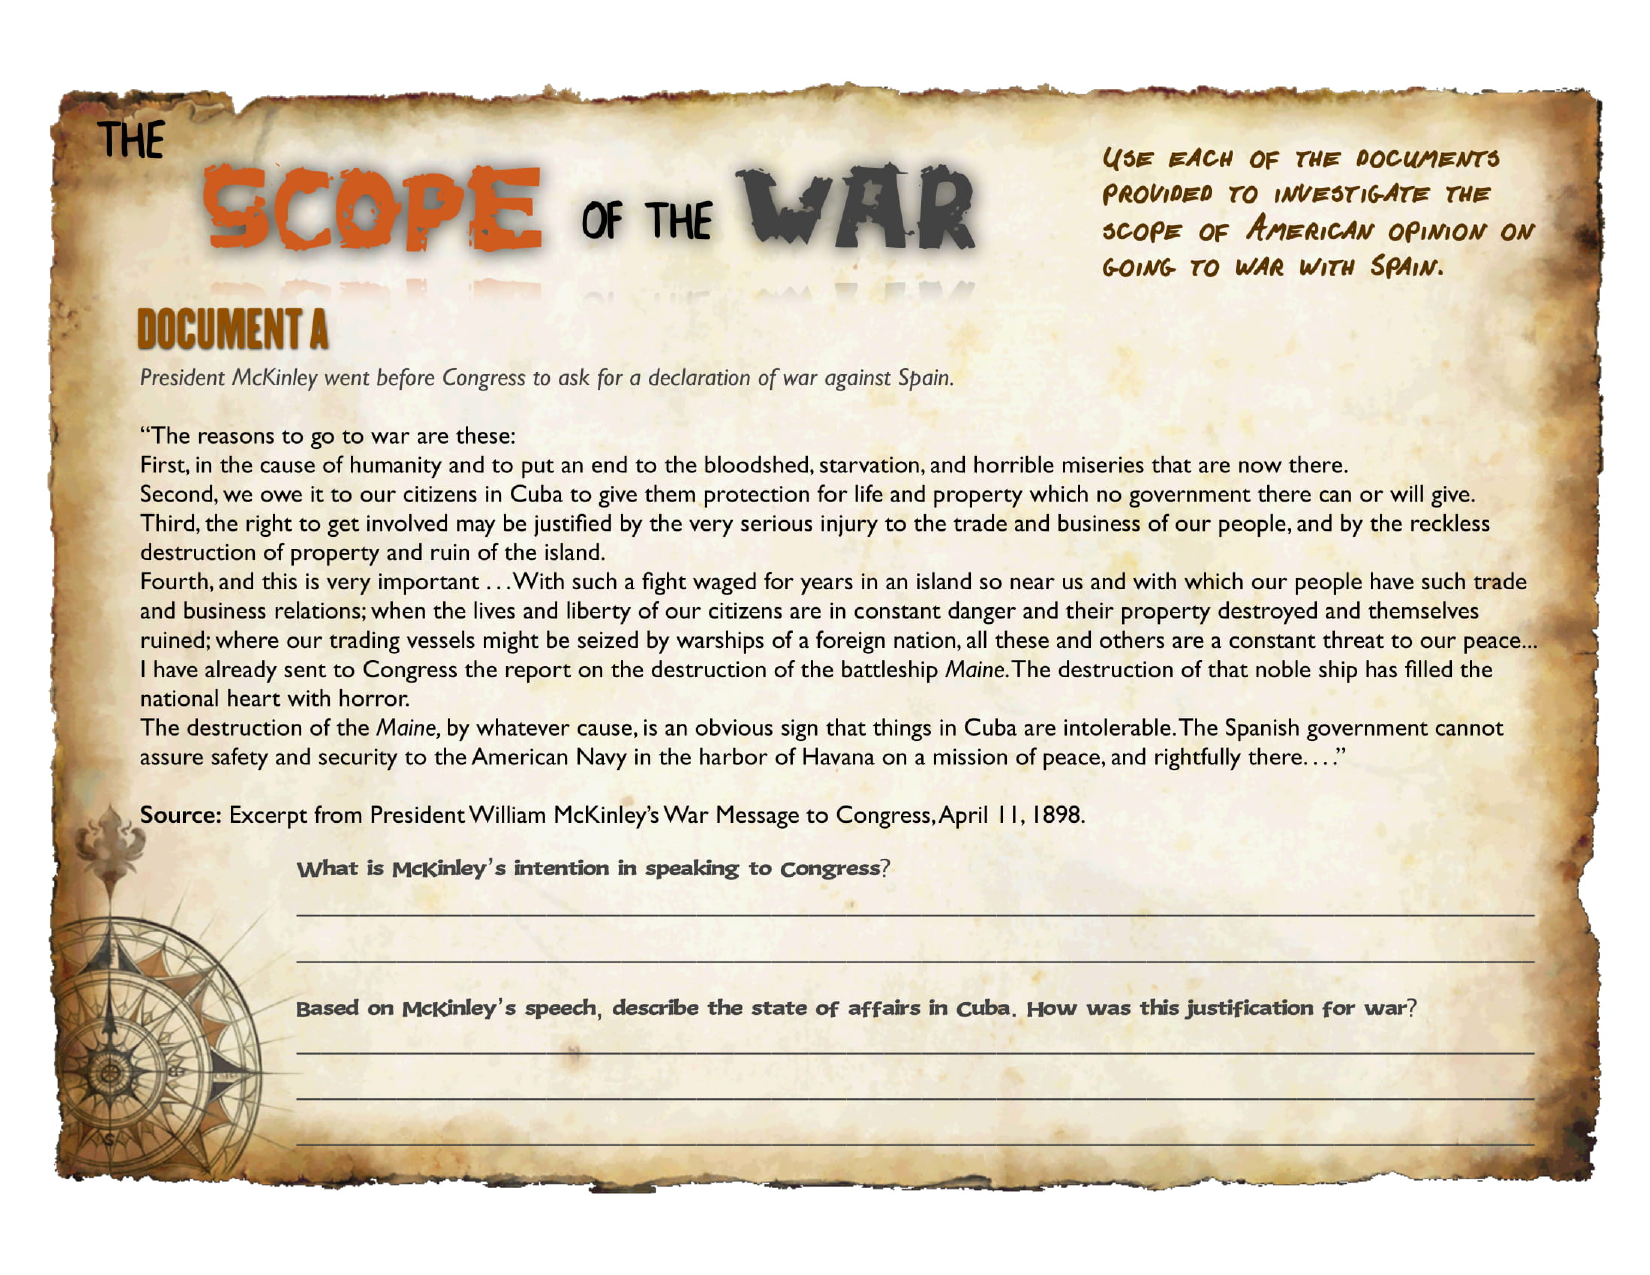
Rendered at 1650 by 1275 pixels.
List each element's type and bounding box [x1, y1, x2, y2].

text_box [296, 1003, 1530, 1144]
text_box [296, 869, 1530, 964]
picture [0, 0, 1650, 1275]
